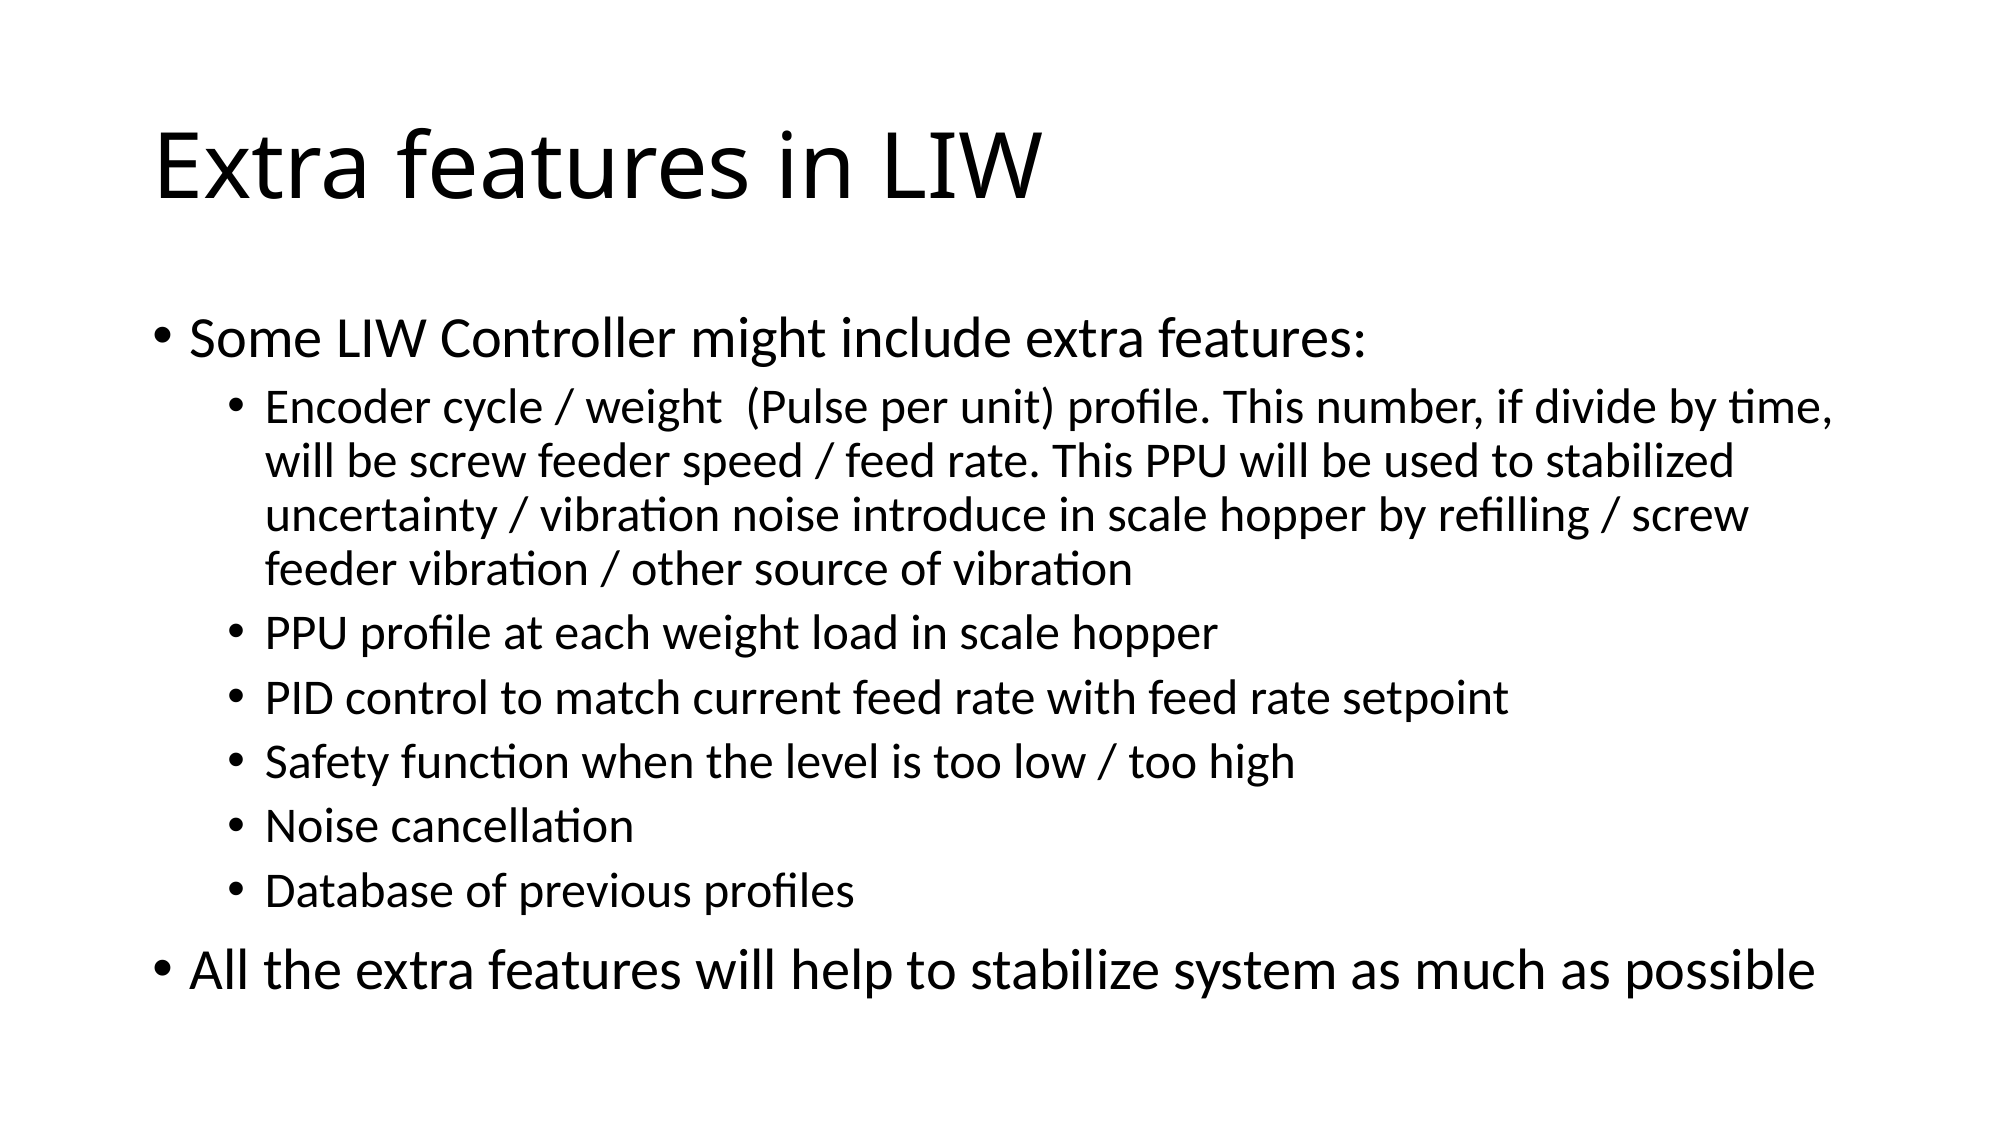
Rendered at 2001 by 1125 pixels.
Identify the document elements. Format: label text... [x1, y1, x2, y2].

title Extra features in LIW [137, 59, 1863, 278]
list Some LIW Controller might include extra features: Encoder cycle / weight (Pulse per unit) profile. This number, if divide by time, will be screw feeder speed / feed rate. This PPU will be used to stabilized uncertainty / vibration noise introduce in scale hopper by refilling / screw feeder vibration / other source of vibration PPU profile at each weight load in scale hopper PID control to match current feed rate with feed rate setpoint Safety function when the level is too low / too high Noise cancellation Database of previous profiles All the extra features will help to stabilize system as much as possible [137, 299, 1863, 1014]
